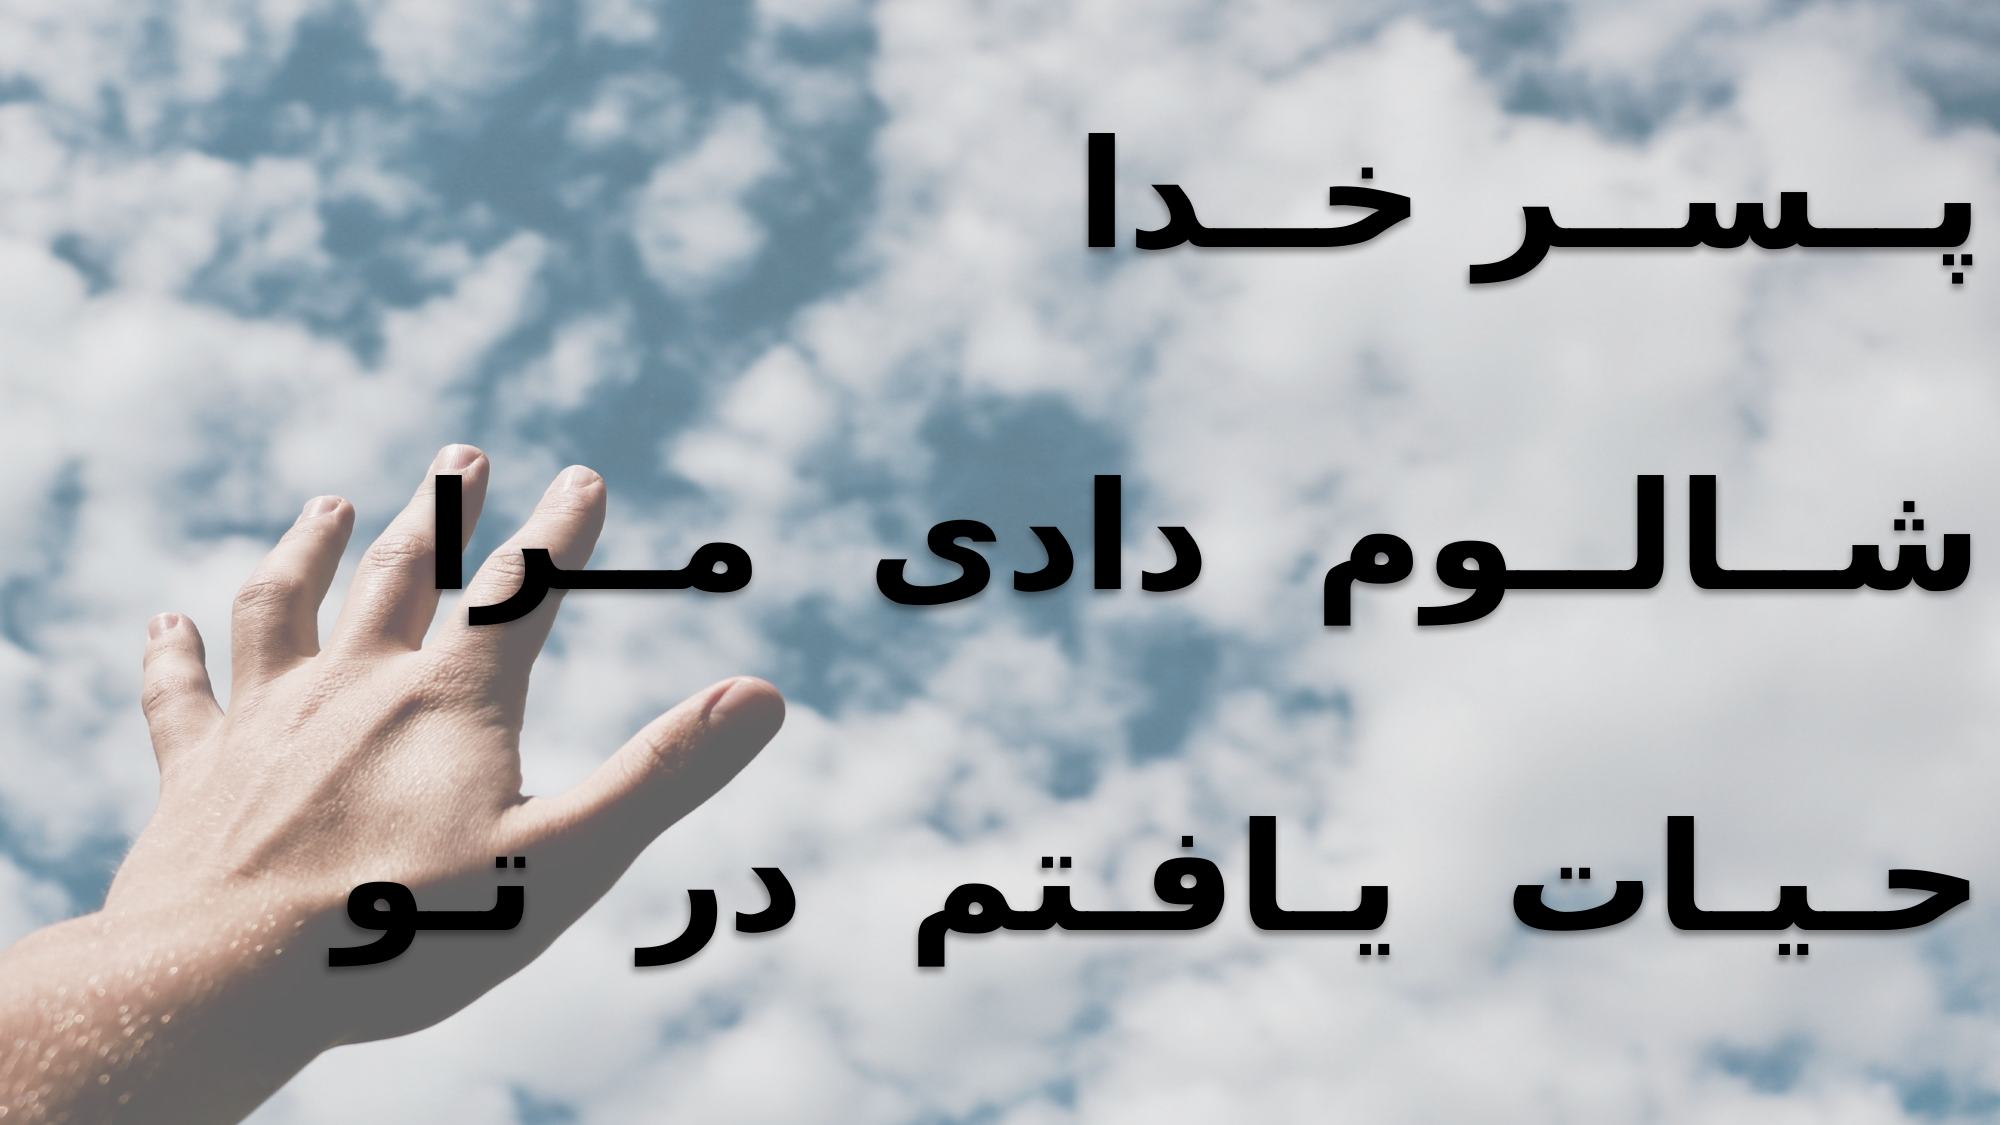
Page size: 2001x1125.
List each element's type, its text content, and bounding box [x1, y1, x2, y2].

list پــســر خــدا شــالــوم دادی مــرا حـیـات یـافـتم در تـو [0, 0, 2000, 1125]
